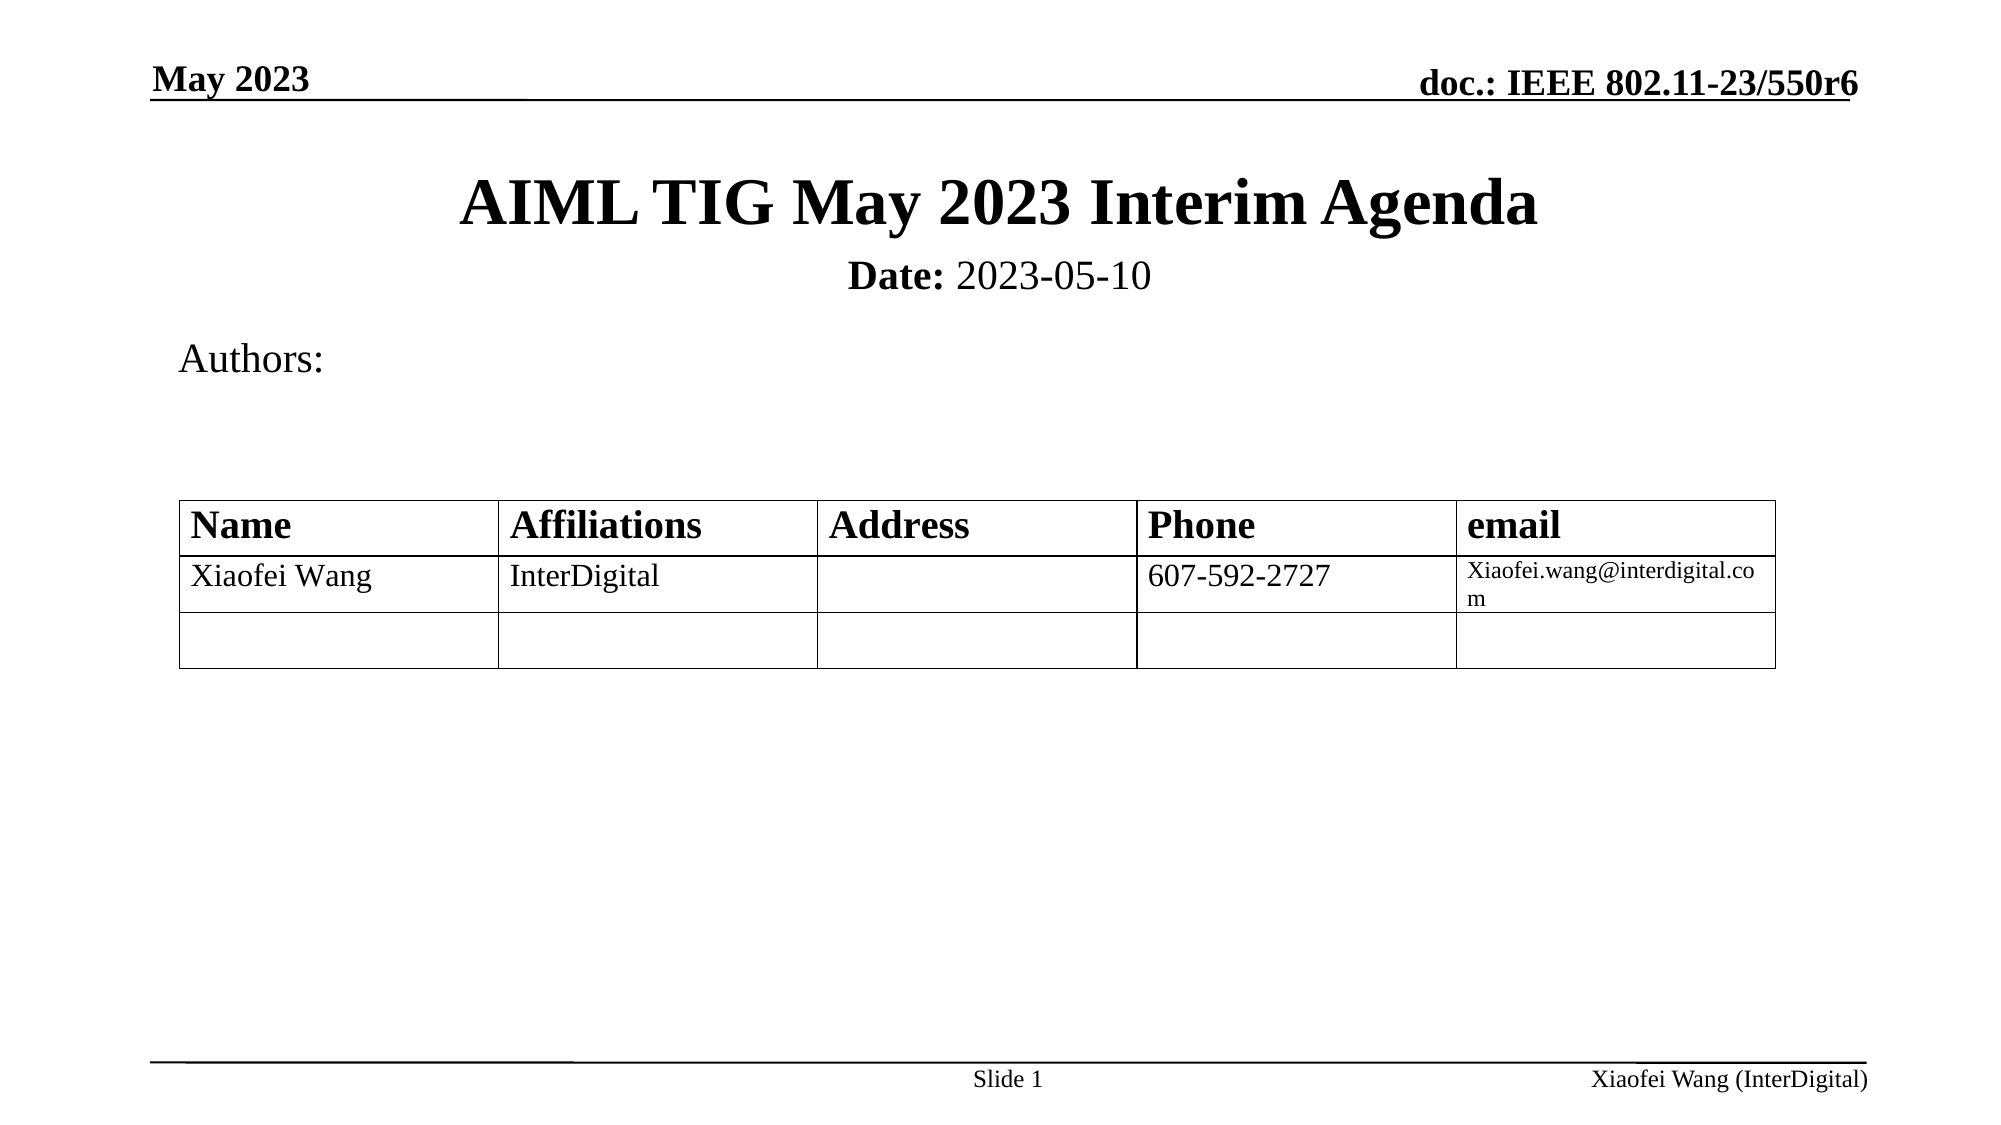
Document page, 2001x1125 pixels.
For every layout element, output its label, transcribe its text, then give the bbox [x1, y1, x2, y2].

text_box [164, 499, 1826, 905]
title AIML TIG May 2023 Interim Agenda [149, 76, 1851, 319]
slide_number Slide 1 [950, 1061, 1067, 1123]
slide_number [152, 54, 563, 100]
subtitle Date: 2023-05-10 [299, 239, 1701, 319]
footer Xiaofei Wang (InterDigital) [1171, 1061, 1869, 1093]
text_box Authors: [162, 323, 401, 387]
